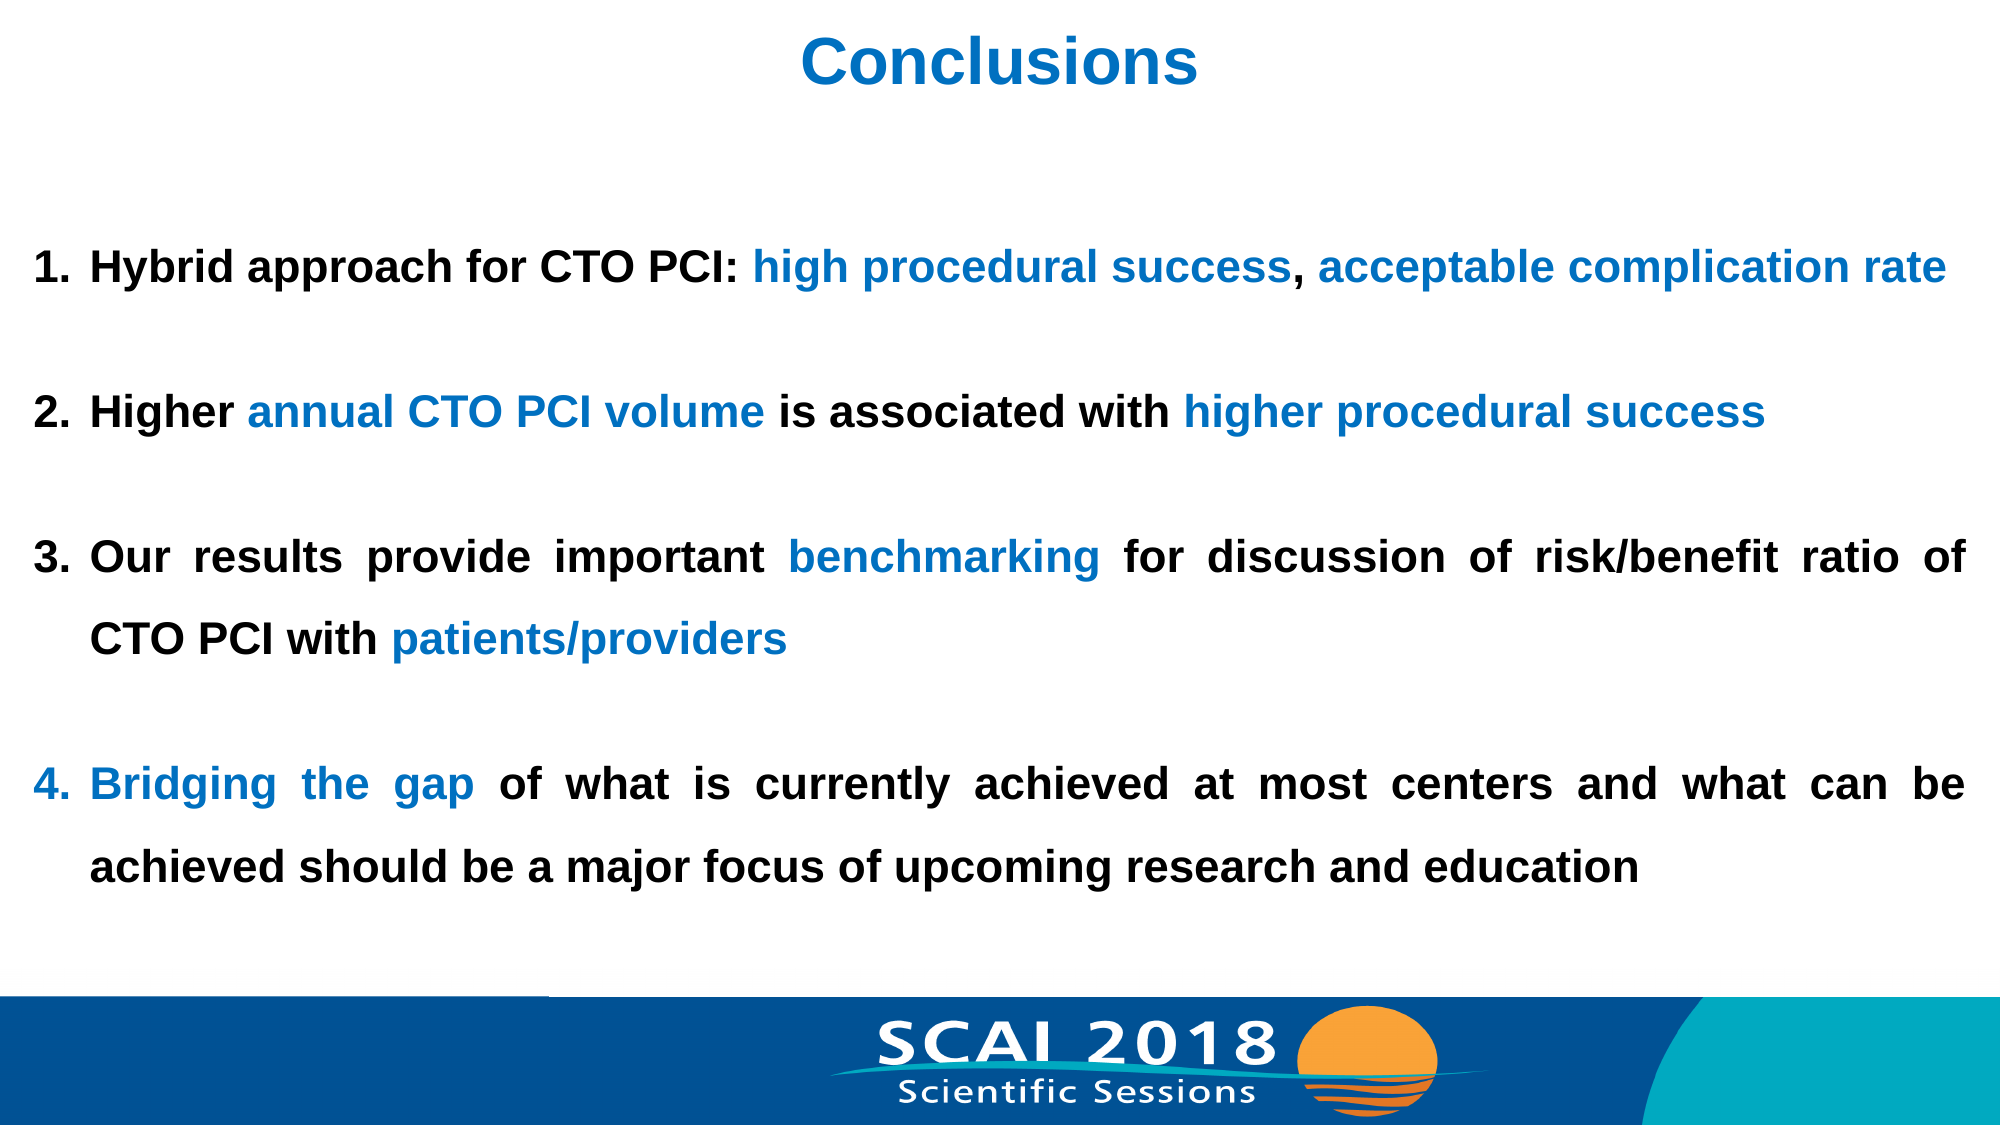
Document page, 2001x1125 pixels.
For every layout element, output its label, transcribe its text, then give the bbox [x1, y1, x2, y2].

title Conclusions [137, 13, 1863, 114]
picture [0, 968, 2000, 1125]
list Hybrid approach for CTO PCI: high procedural success, acceptable complication rate Higher annual CTO PCI volume is associated with higher procedural success Our results provide important benchmarking for discussion of risk/benefit ratio of CTO PCI with patients/providers Bridging the gap of what is currently achieved at most centers and what can be achieved should be a major focus of upcoming research and education [18, 201, 1982, 968]
